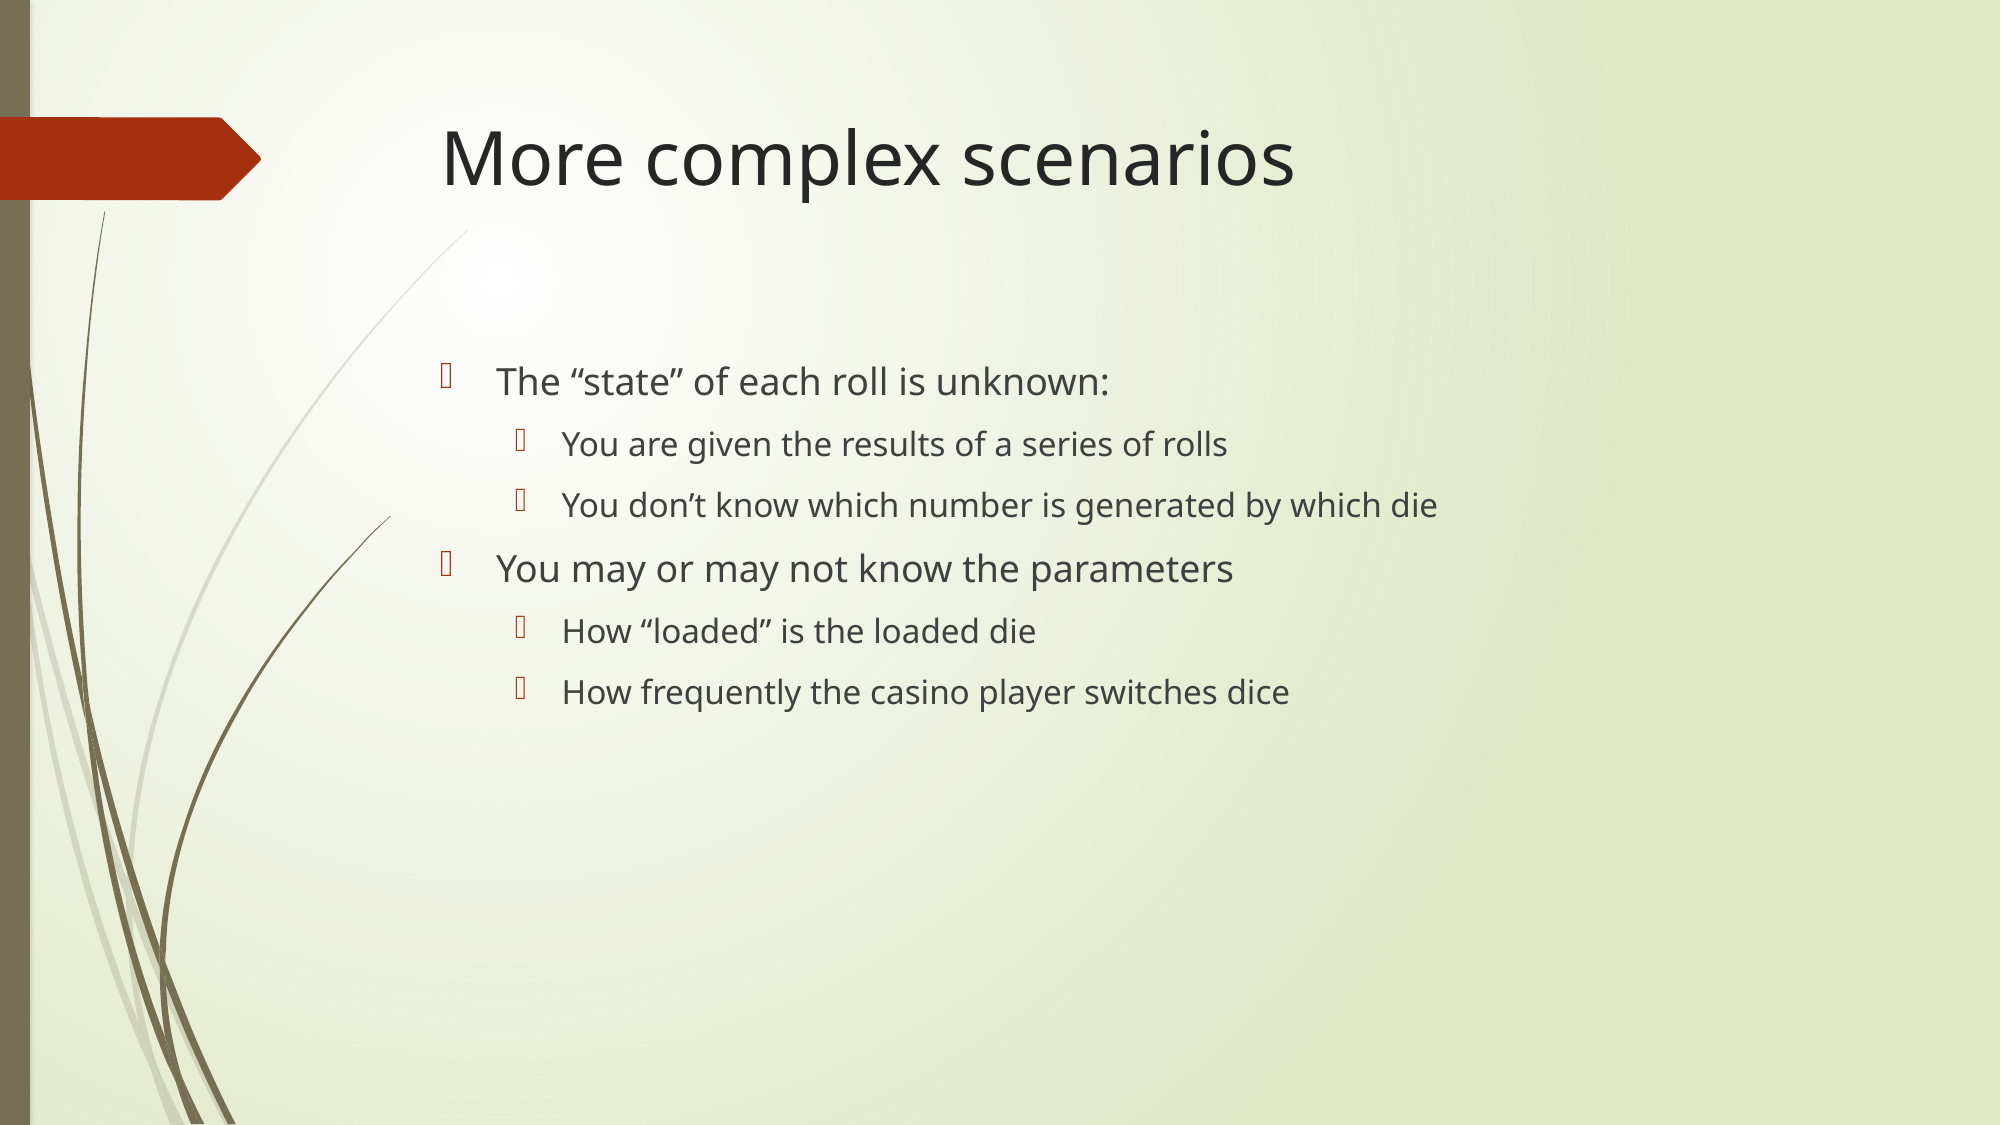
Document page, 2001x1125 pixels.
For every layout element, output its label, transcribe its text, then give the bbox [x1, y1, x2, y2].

list The “state” of each roll is unknown: You are given the results of a series of rolls You don’t know which number is generated by which die You may or may not know the parameters How “loaded” is the loaded die How frequently the casino player switches dice [424, 350, 1888, 988]
title More complex scenarios [425, 102, 1888, 313]
